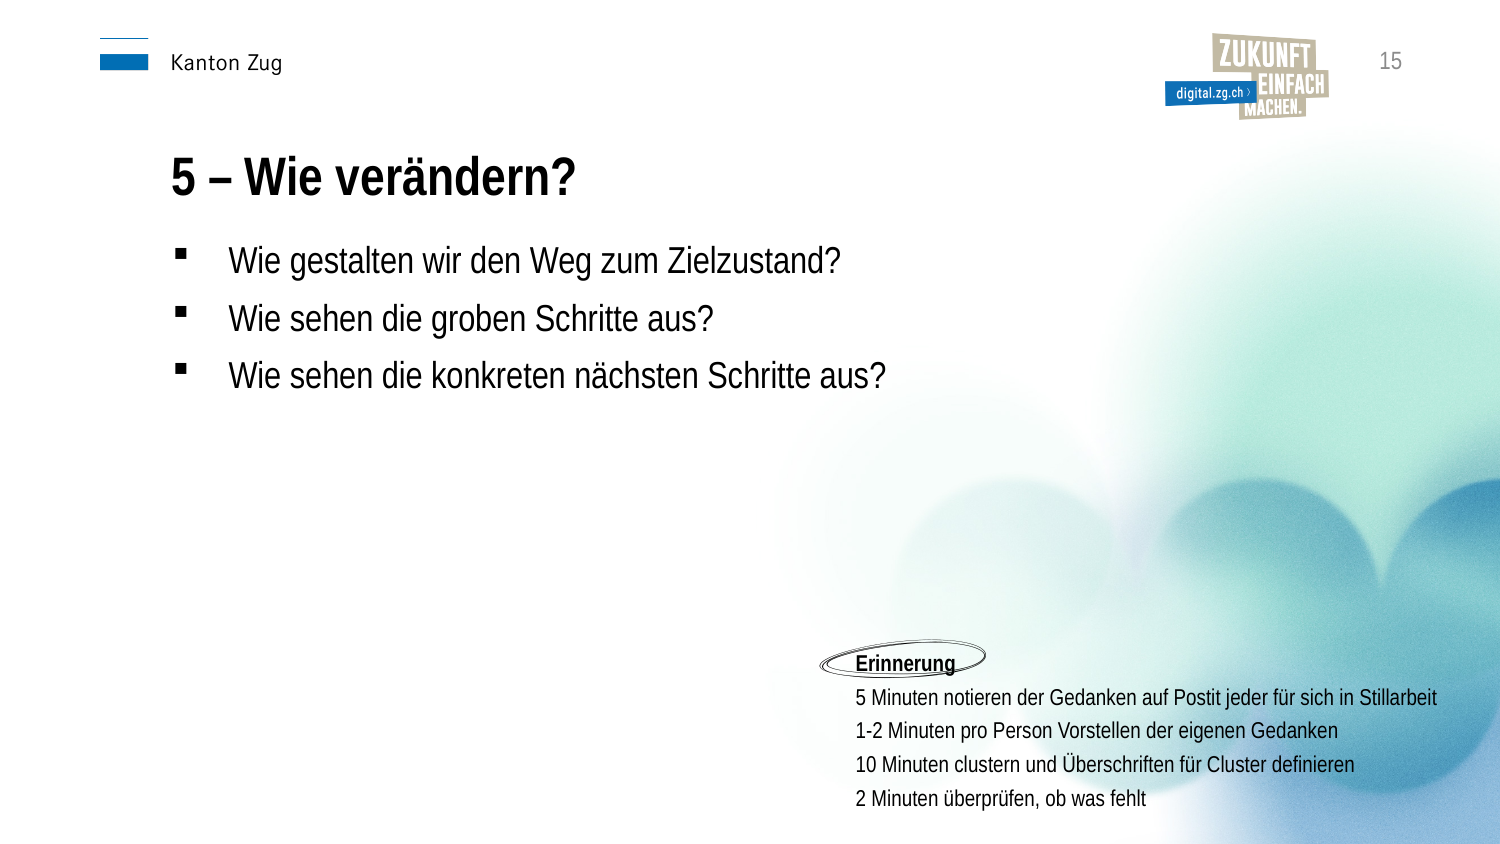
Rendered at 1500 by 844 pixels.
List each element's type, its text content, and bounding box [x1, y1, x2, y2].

list Wie gestalten wir den Weg zum Zielzustand? Wie sehen die groben Schritte aus? Wie sehen die konkreten nächsten Schritte aus? [157, 228, 1404, 806]
picture [100, 38, 281, 75]
list 5 – Wie verändern? [171, 139, 1329, 200]
picture [756, 0, 1500, 844]
picture [796, 634, 1002, 681]
slide_number 15 [1328, 36, 1418, 82]
text_box Erinnerung 5 Minuten notieren der Gedanken auf Postit jeder für sich in Stillarbeit 1-2 Minuten pro Person Vorstellen der eigenen Gedanken 10 Minuten clustern und Überschriften für Cluster definieren 2 Minuten überprüfen, ob was fehlt [840, 641, 1453, 819]
